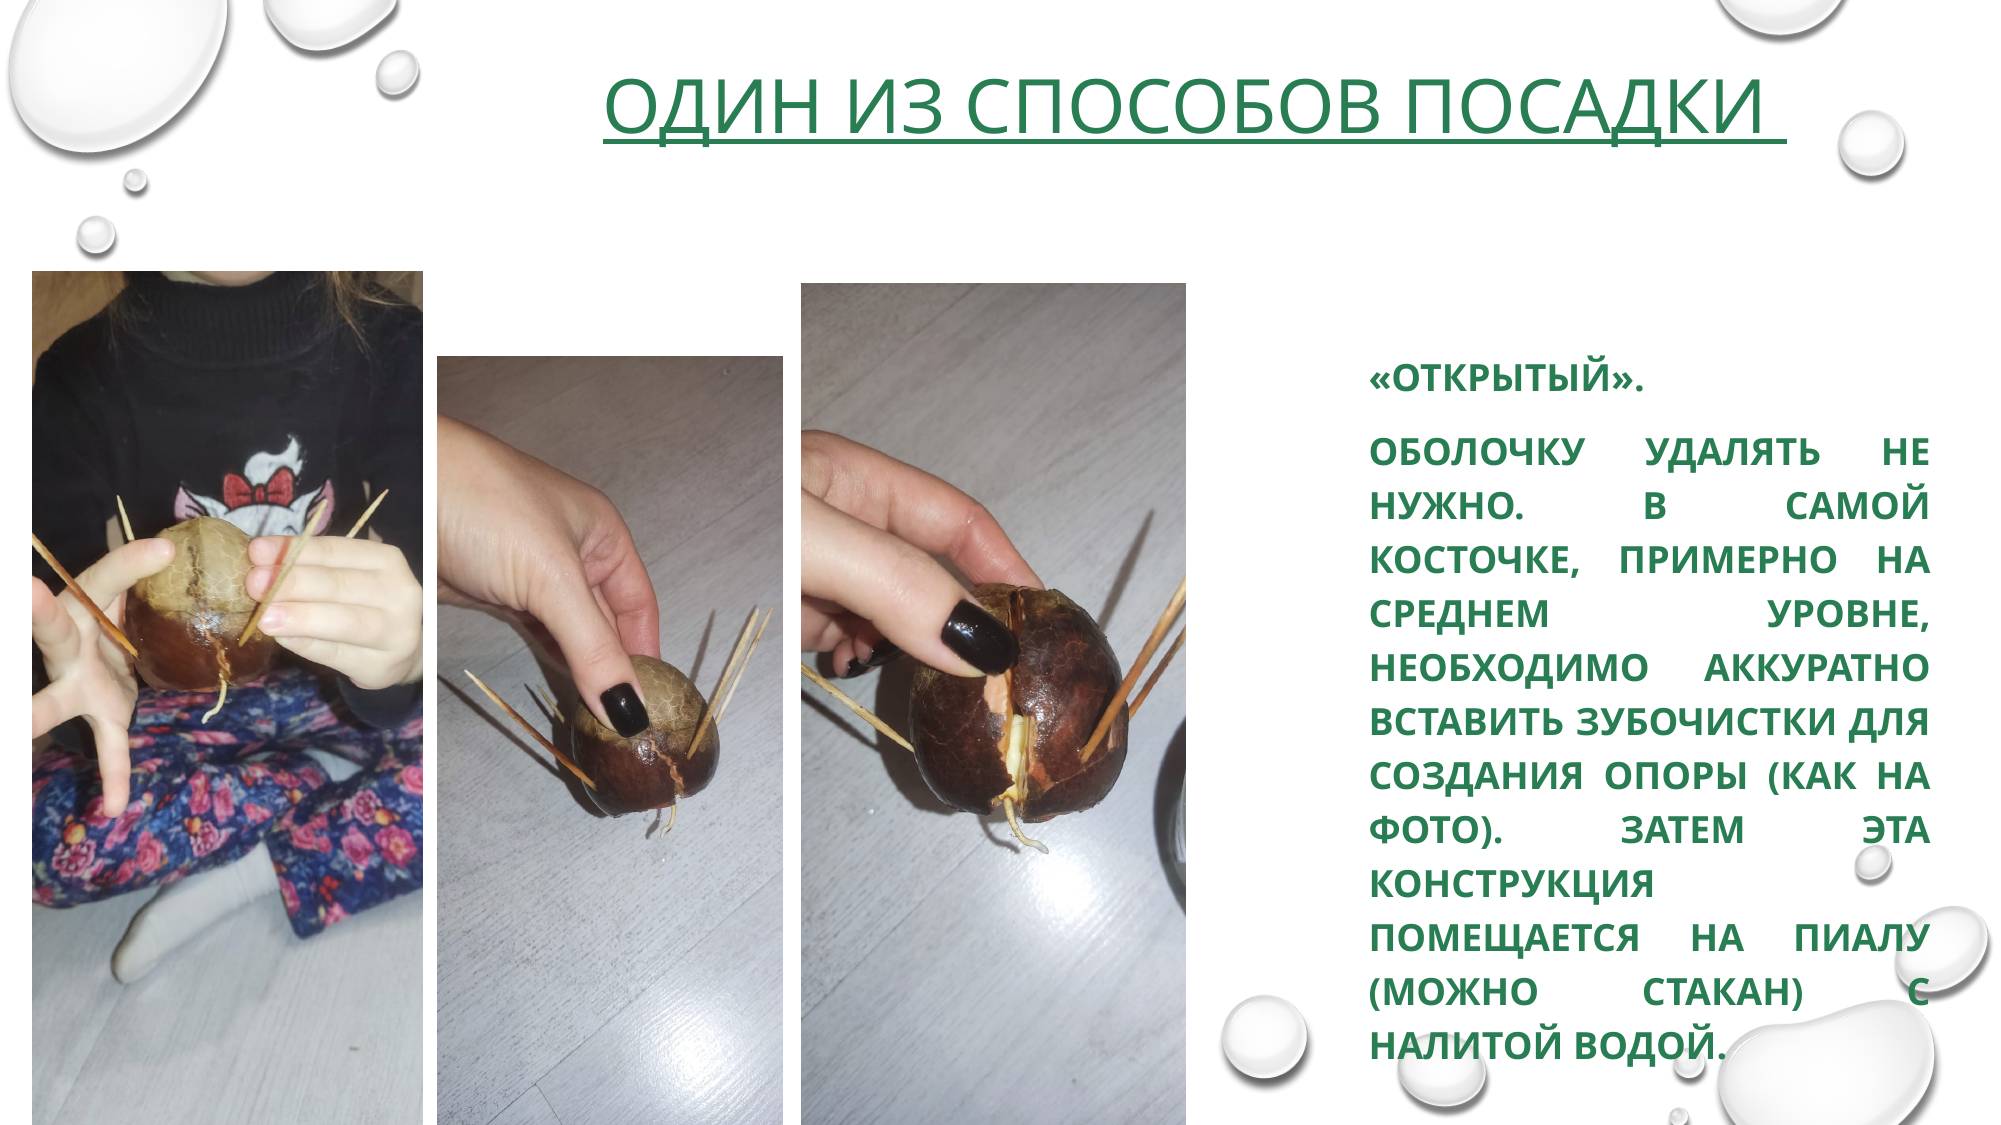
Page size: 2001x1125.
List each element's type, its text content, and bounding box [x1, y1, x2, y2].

picture [0, 0, 2000, 1125]
text_box Один из Способов посадки [344, 0, 2000, 218]
text_box «открытый». Оболочку удалять не нужно. В самой косточке, примерно на среднем уровне, необходимо аккуратно вставить зубочистки для создания опоры (как на фото). Затем эта конструкция помещается на пиалу (можно стакан) с налитой водой. [1353, 271, 1946, 1125]
